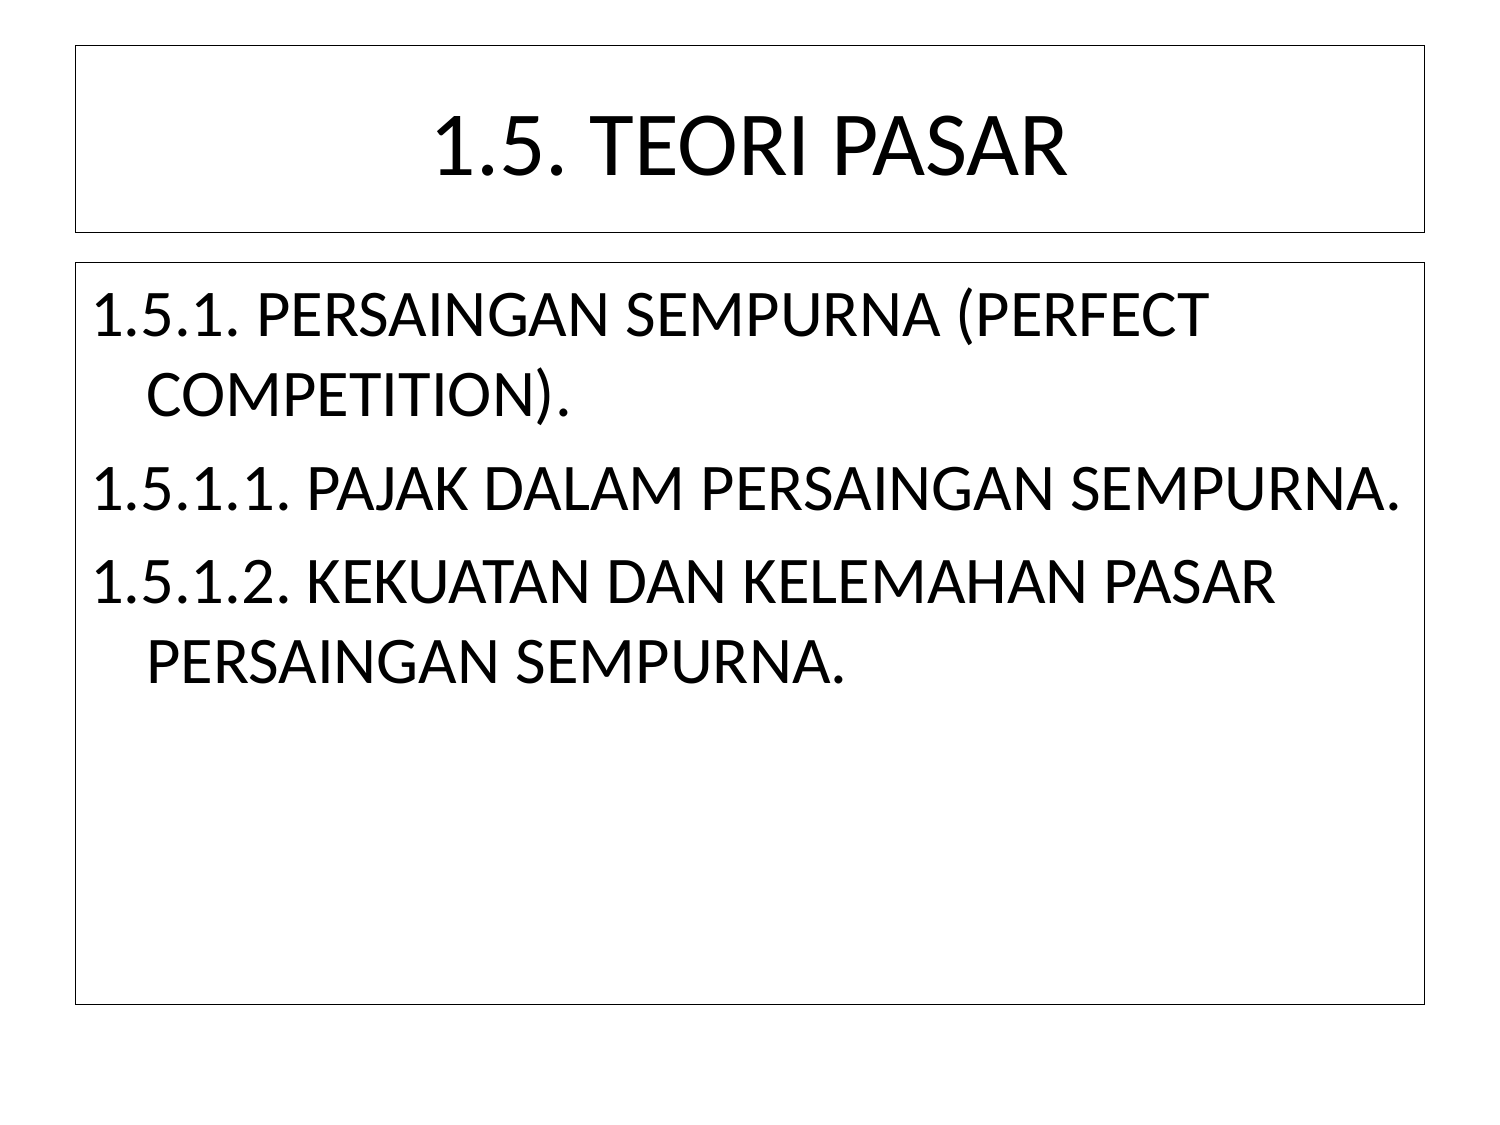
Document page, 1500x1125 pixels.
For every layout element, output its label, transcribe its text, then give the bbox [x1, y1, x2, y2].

list 1.5.1. PERSAINGAN SEMPURNA (PERFECT COMPETITION). 1.5.1.1. PAJAK DALAM PERSAINGAN SEMPURNA. 1.5.1.2. KEKUATAN DAN KELEMAHAN PASAR PERSAINGAN SEMPURNA. [75, 262, 1425, 1005]
title 1.5. TEORI PASAR [75, 45, 1425, 233]
